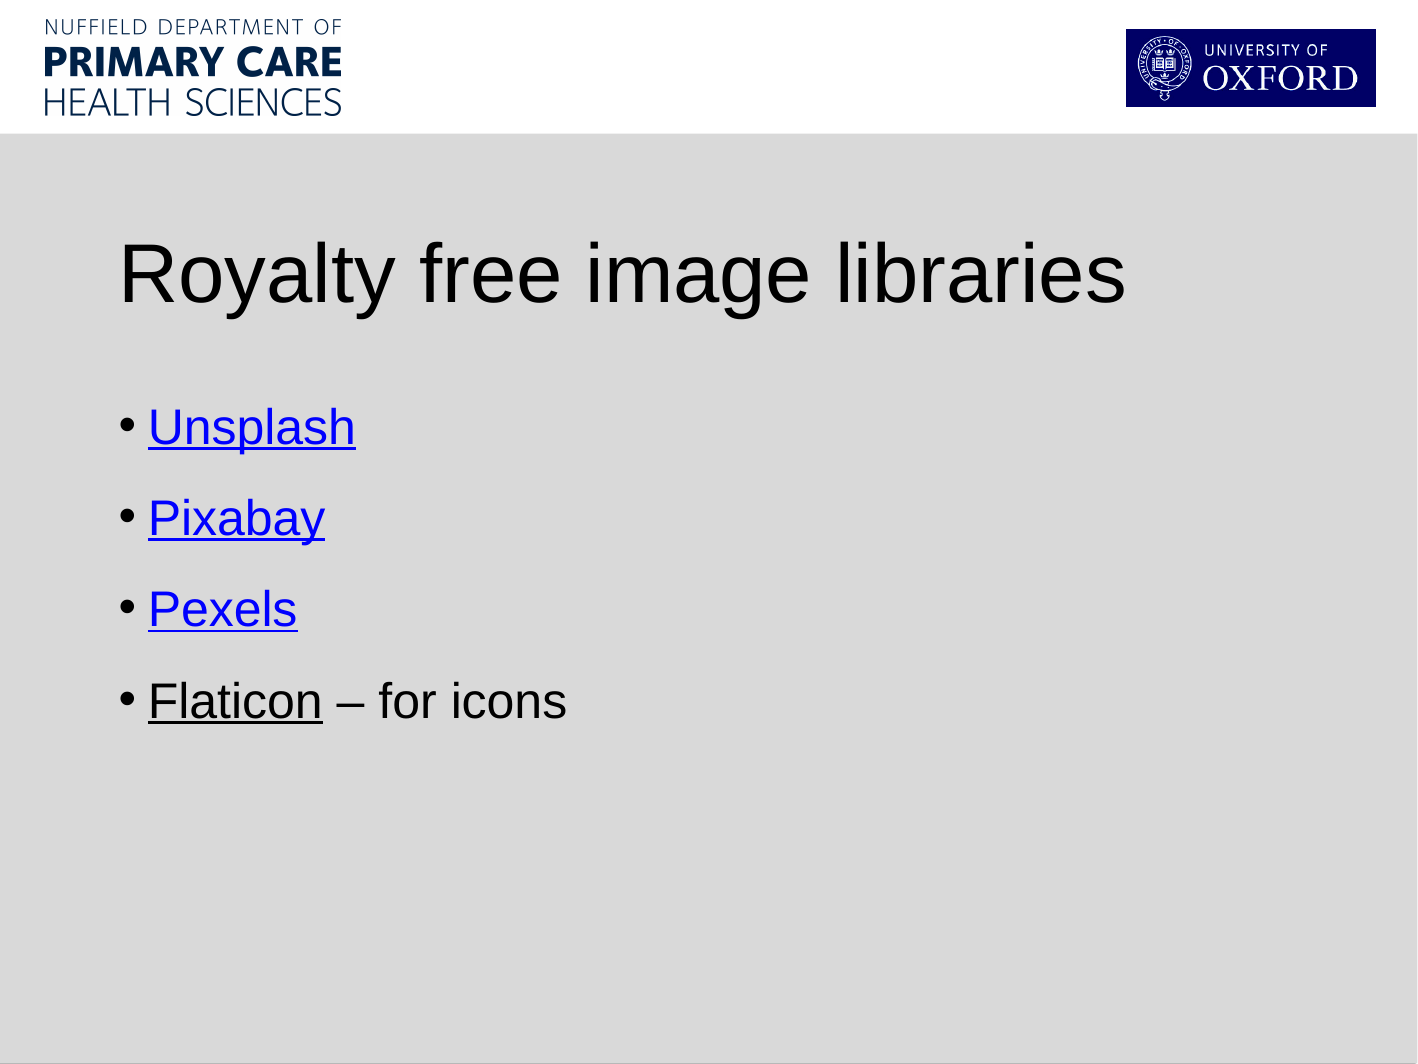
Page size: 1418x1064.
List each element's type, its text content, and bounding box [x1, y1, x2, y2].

text_box Unsplash Pixabay Pexels Flaticon – for icons [103, 386, 1046, 736]
picture [45, 19, 341, 116]
picture [1126, 29, 1376, 107]
text_box Royalty free image libraries [103, 212, 1173, 362]
